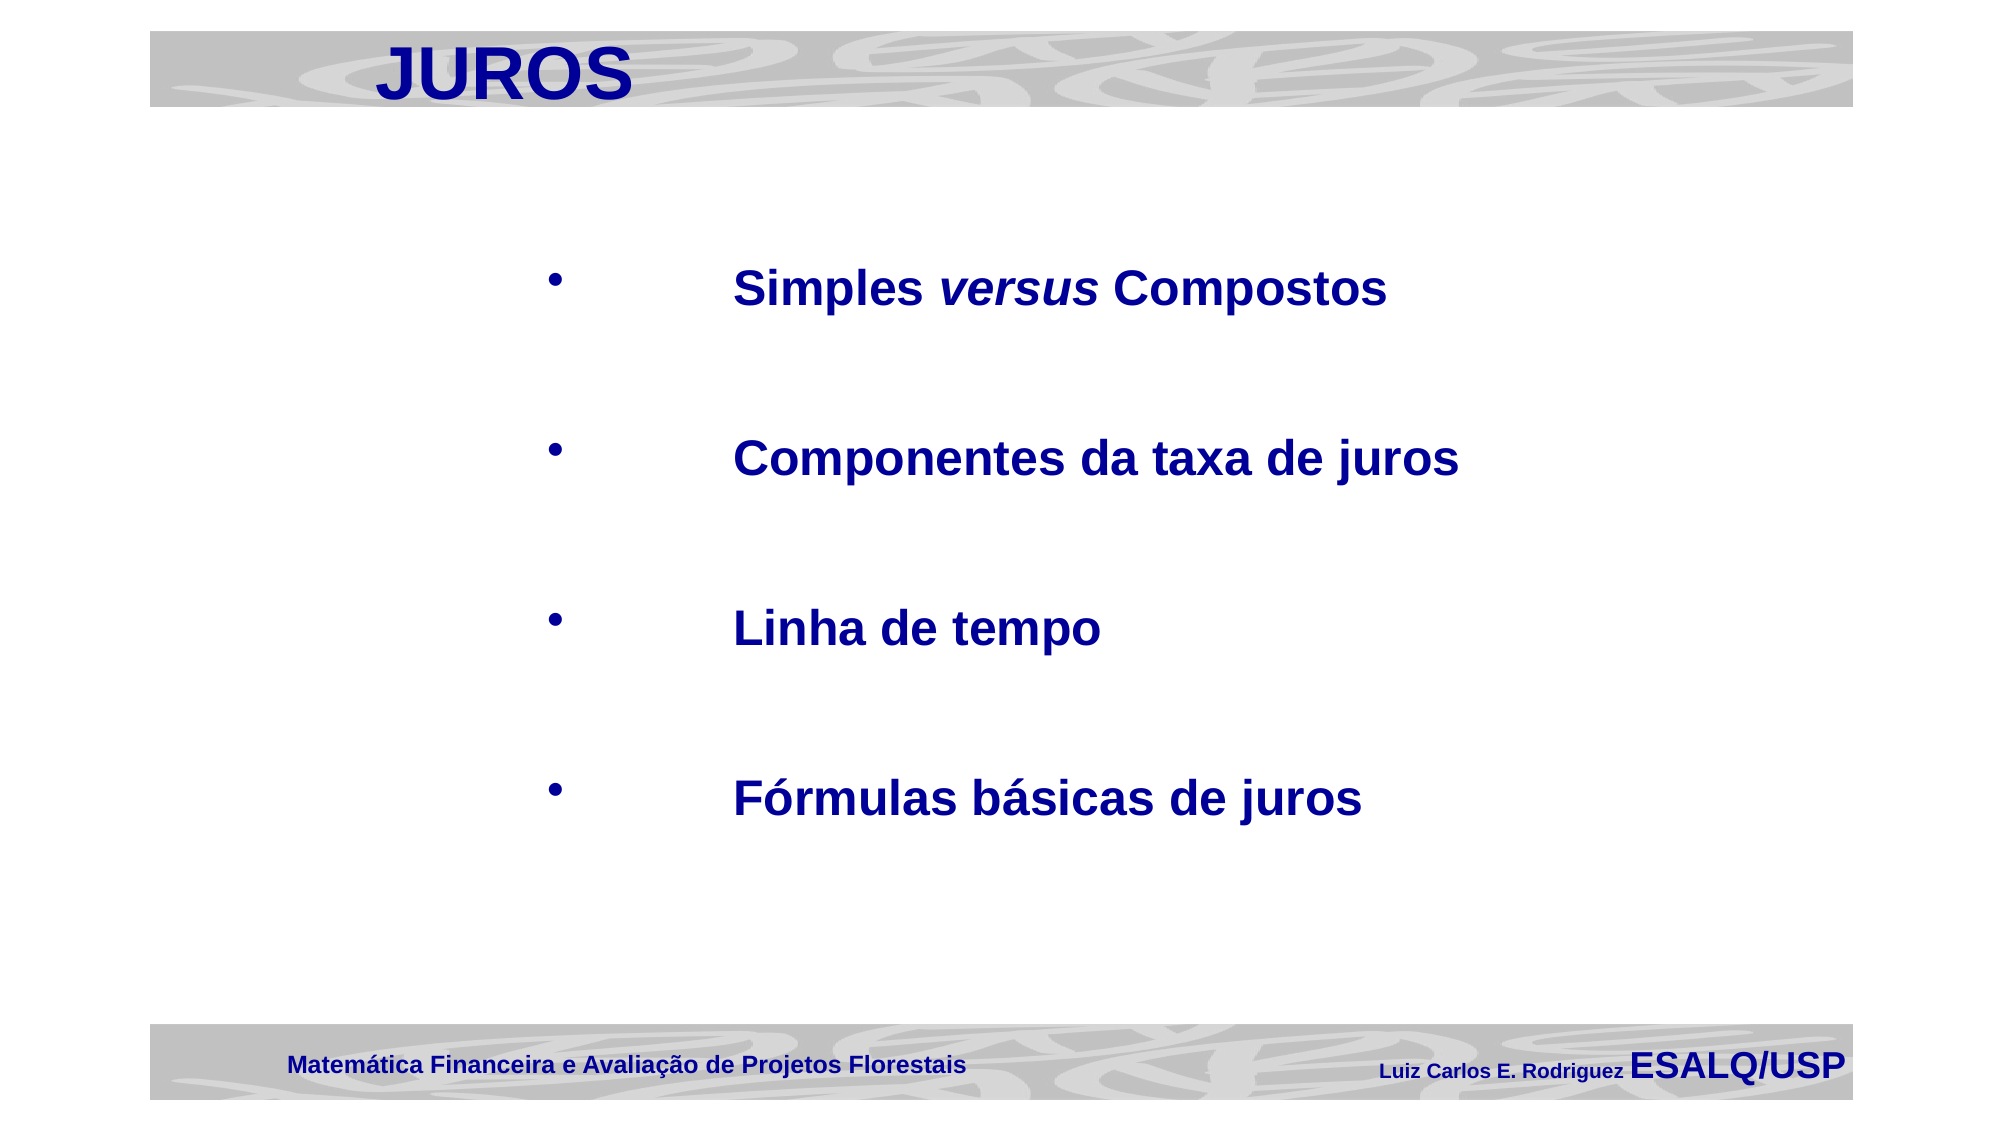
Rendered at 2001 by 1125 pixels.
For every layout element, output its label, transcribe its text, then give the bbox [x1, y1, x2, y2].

text_box Simples versus Compostos Componentes da taxa de juros Linha de tempo Fórmulas básicas de juros [474, 248, 1538, 833]
picture [150, 1024, 1853, 1100]
picture [150, 31, 355, 107]
text_box JUROS [355, 17, 655, 122]
picture [655, 31, 1853, 107]
